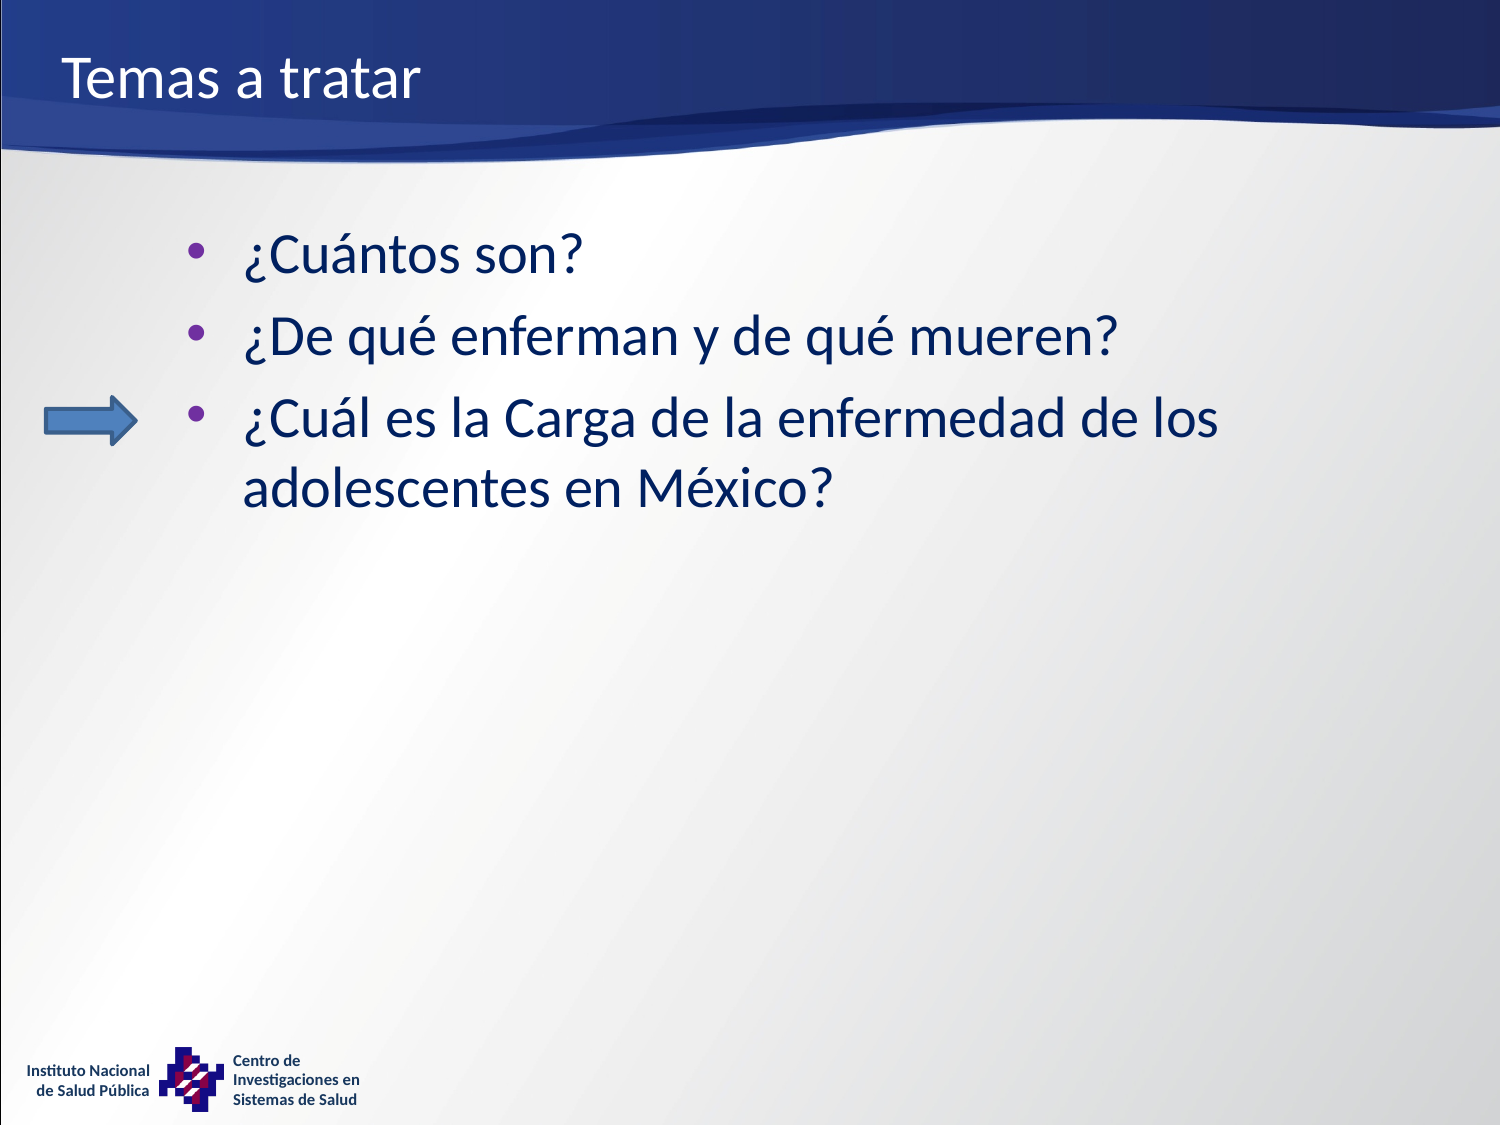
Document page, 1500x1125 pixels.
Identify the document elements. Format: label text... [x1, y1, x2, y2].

text_box [43, 395, 138, 447]
picture [0, 0, 1500, 1125]
title Temas a tratar [46, 2, 1452, 145]
list ¿Cuántos son? ¿De qué enferman y de qué mueren? ¿Cuál es la Carga de la enfermedad de los adolescentes en México? [170, 208, 1452, 951]
